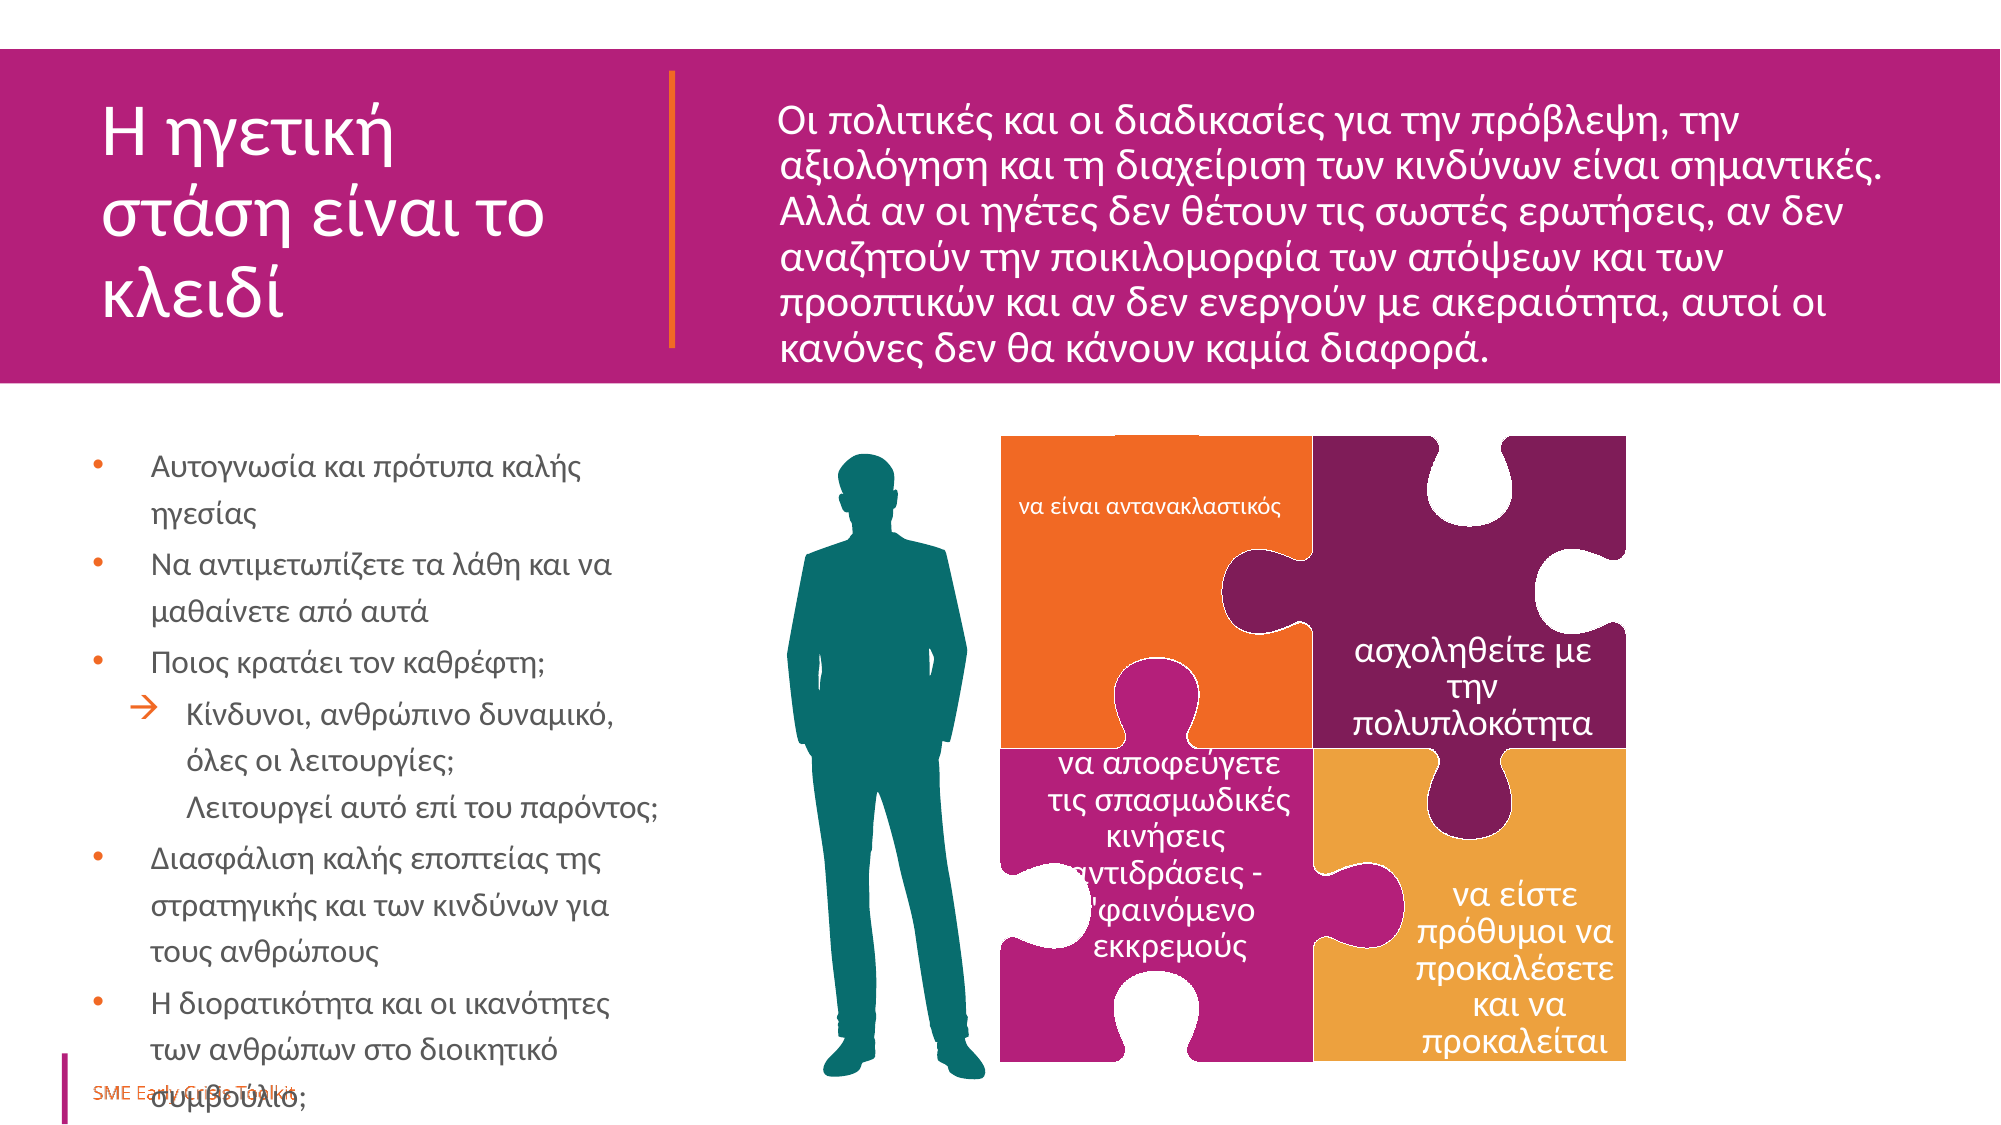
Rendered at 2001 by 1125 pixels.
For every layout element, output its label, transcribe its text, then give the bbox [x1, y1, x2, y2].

text_box ασχοληθείτε με την πολυπλοκότητα [1326, 630, 1620, 746]
text_box να αποφεύγετε τις σπασμωδικές κινήσεις αντιδράσεις - "φαινόμενο εκκρεμούς [1042, 742, 1297, 968]
text_box [1314, 937, 1380, 1062]
text_box [1314, 749, 1627, 875]
text_box [668, 70, 676, 349]
text_box [1114, 657, 1199, 742]
text_box Αυτογνωσία και πρότυπα καλής ηγεσίας Να αντιμετωπίζετε τα λάθη και να μαθαίνετε από αυτά Ποιος κρατάει τον καθρέφτη; Κίνδυνοι, ανθρώπινο δυναμικό, όλες οι λειτουργίες; Λειτουργεί αυτό επί του παρόντος; Διασφάλιση καλής εποπτείας της στρατηγικής και των κινδύνων για τους ανθρώπους Η διορατικότητα και οι ικανότητες των ανθρώπων στο διοικητικό συμβούλιο; [86, 434, 670, 1117]
text_box Η ηγετική στάση είναι το κλειδί [86, 83, 585, 429]
text_box [1221, 435, 1627, 840]
text_box να είναι αντανακλαστικός [1013, 480, 1287, 523]
text_box [0, 48, 2000, 384]
text_box [786, 453, 986, 1080]
text_box Οι πολιτικές και οι διαδικασίες για την πρόβλεψη, την αξιολόγηση και τη διαχείριση των κινδύνων είναι σημαντικές. Αλλά αν οι ηγέτες δεν θέτουν τις σωστές ερωτήσεις, αν δεν αναζητούν την ποικιλομορφία των απόψεων και των προοπτικών και αν δεν ενεργούν με ακεραιότητα, αυτοί οι κανόνες δεν θα κάνουν καμία διαφορά. [761, 90, 1914, 384]
text_box να είστε πρόθυμοι να προκαλέσετε και να προκαλείται [1380, 874, 1651, 1064]
text_box [1000, 434, 1312, 748]
text_box [999, 748, 1394, 1063]
